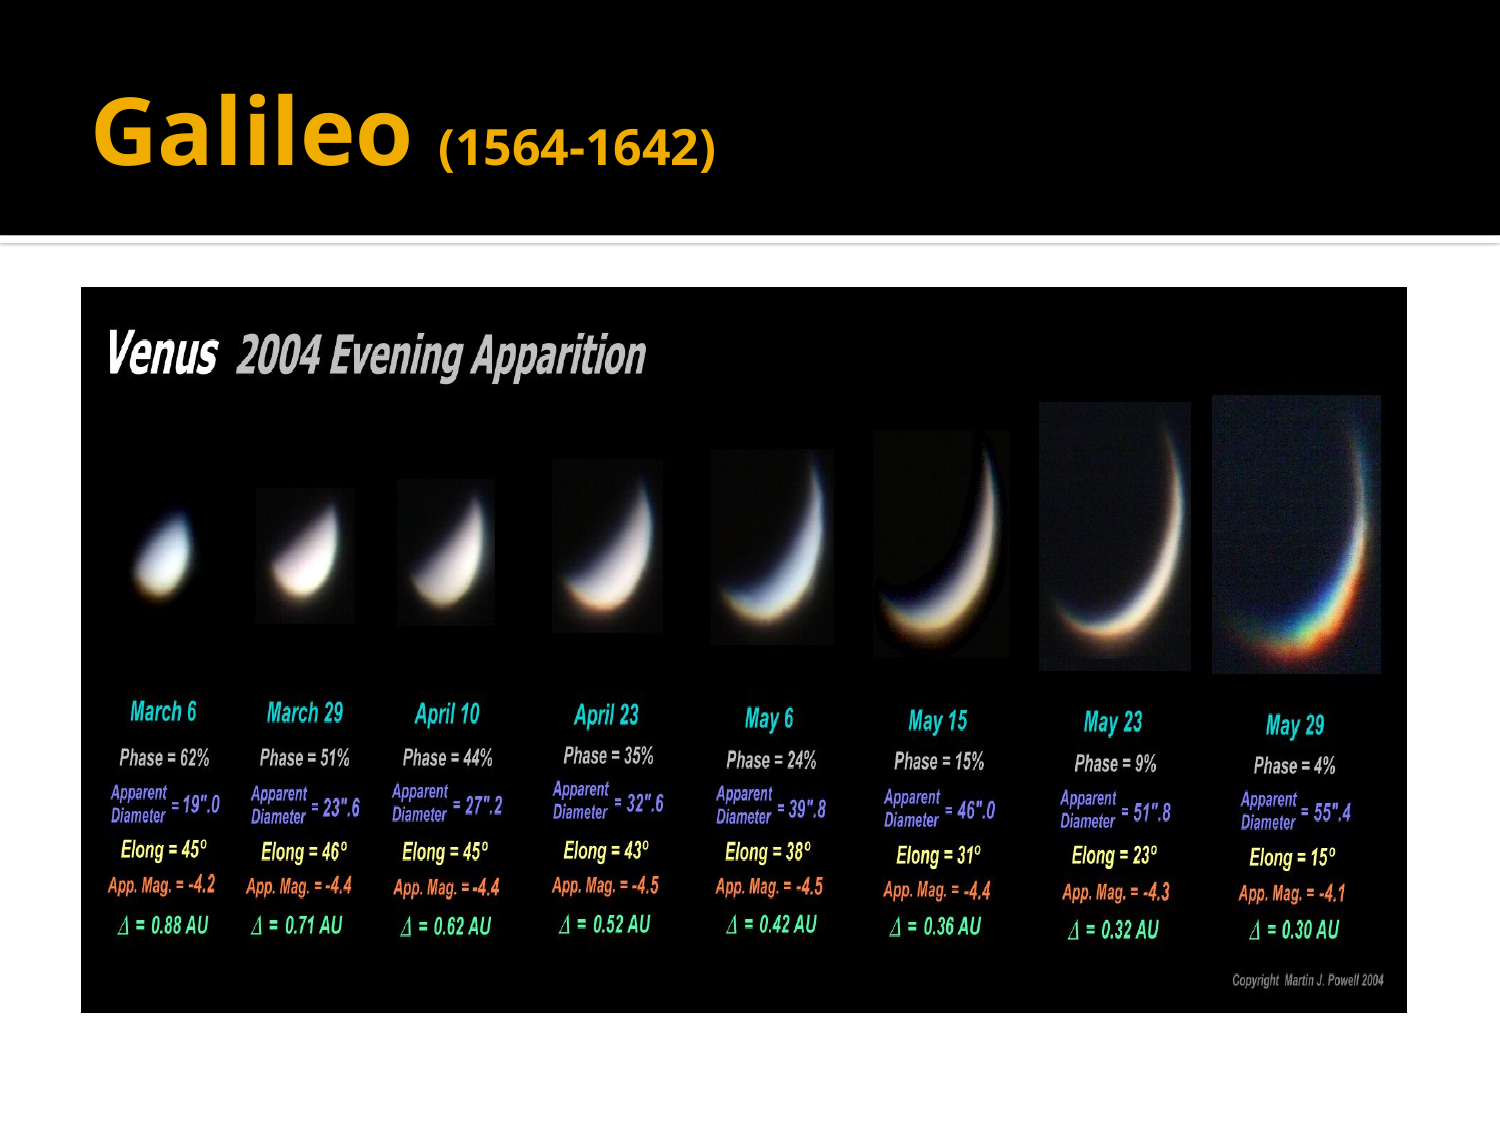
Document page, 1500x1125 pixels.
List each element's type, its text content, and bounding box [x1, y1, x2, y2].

picture [81, 287, 1407, 1013]
title Galileo (1564-1642) [75, 25, 1425, 231]
